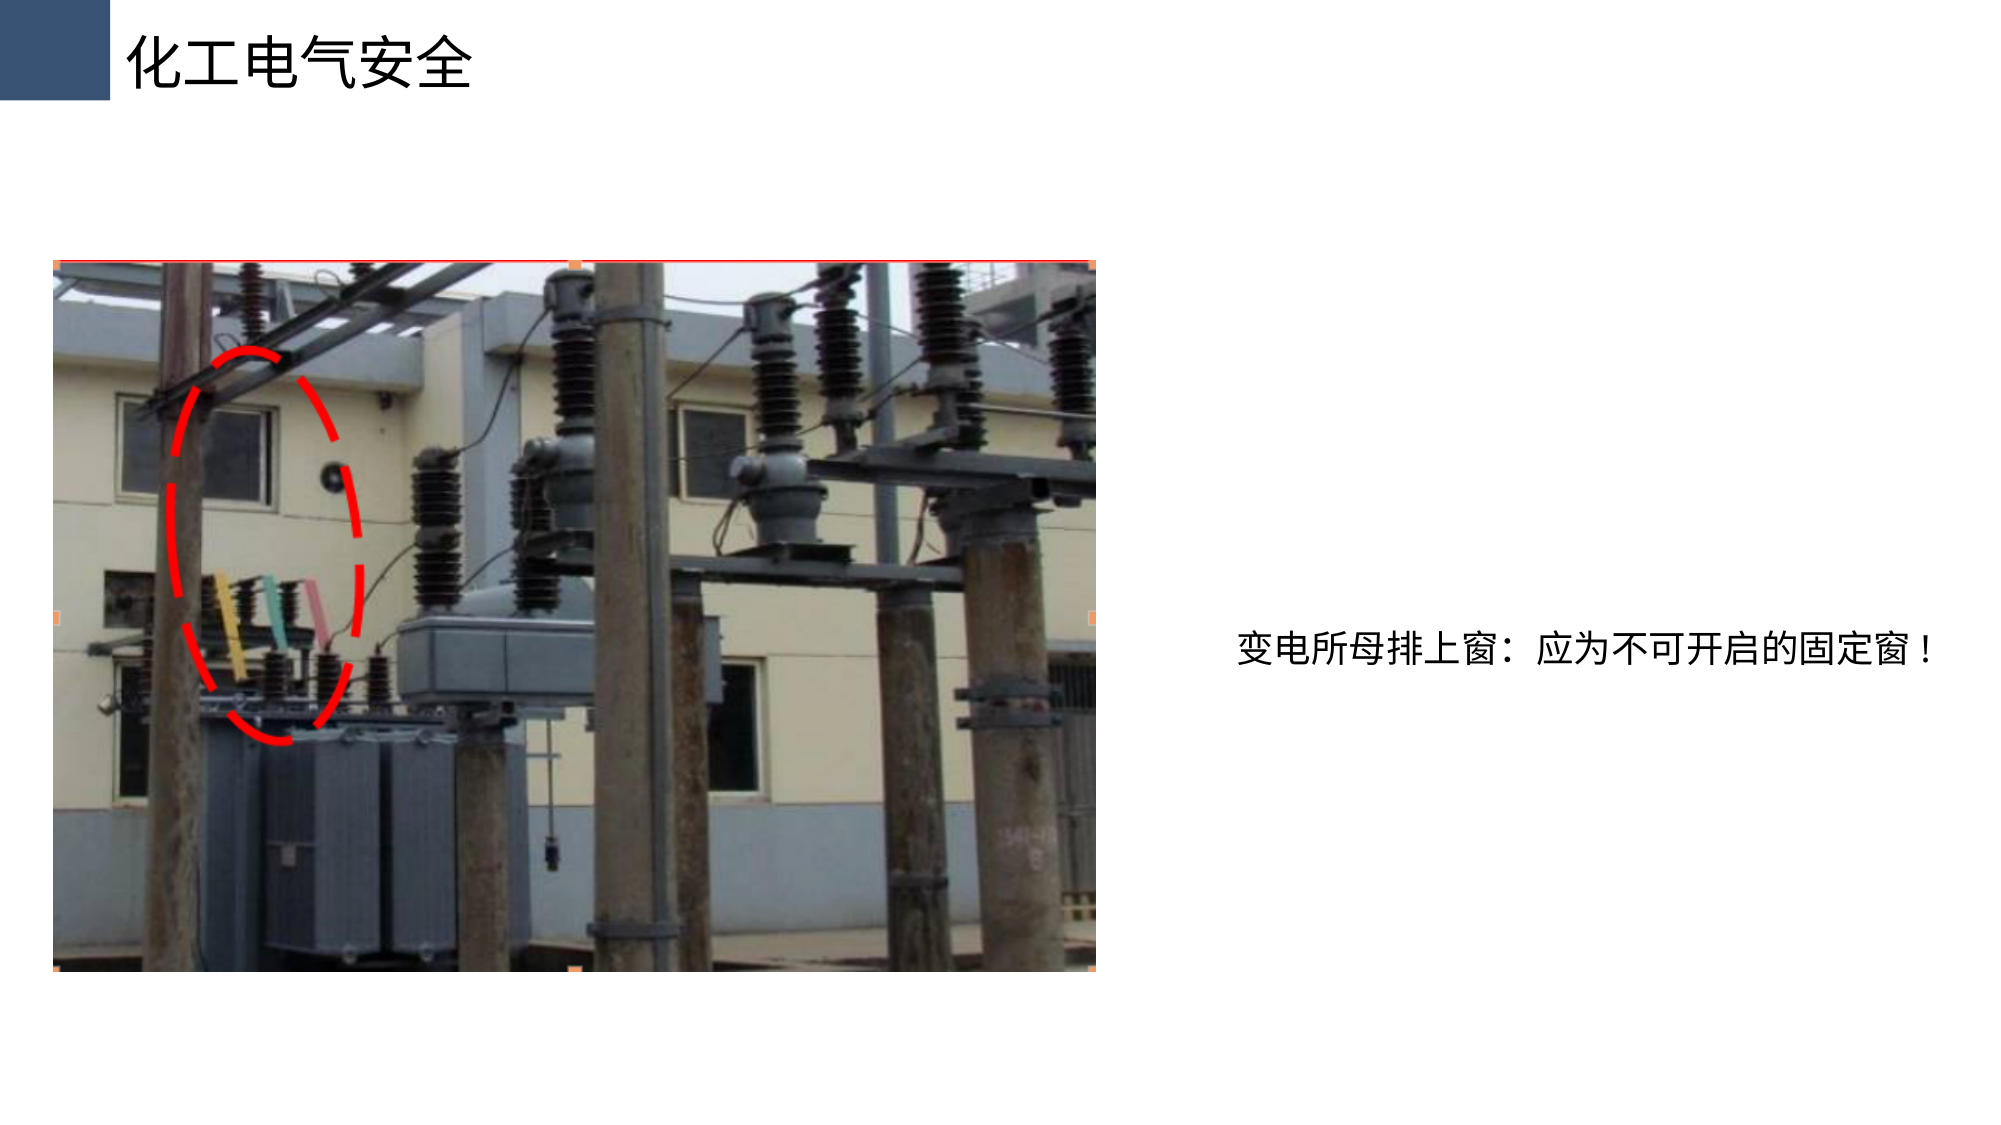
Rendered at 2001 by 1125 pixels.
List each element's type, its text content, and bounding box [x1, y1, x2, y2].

text_box 化工电气安全 [109, 19, 489, 104]
text_box 变电所母排上窗：应为不可开启的固定窗! [1221, 622, 1946, 679]
picture [53, 260, 1096, 973]
